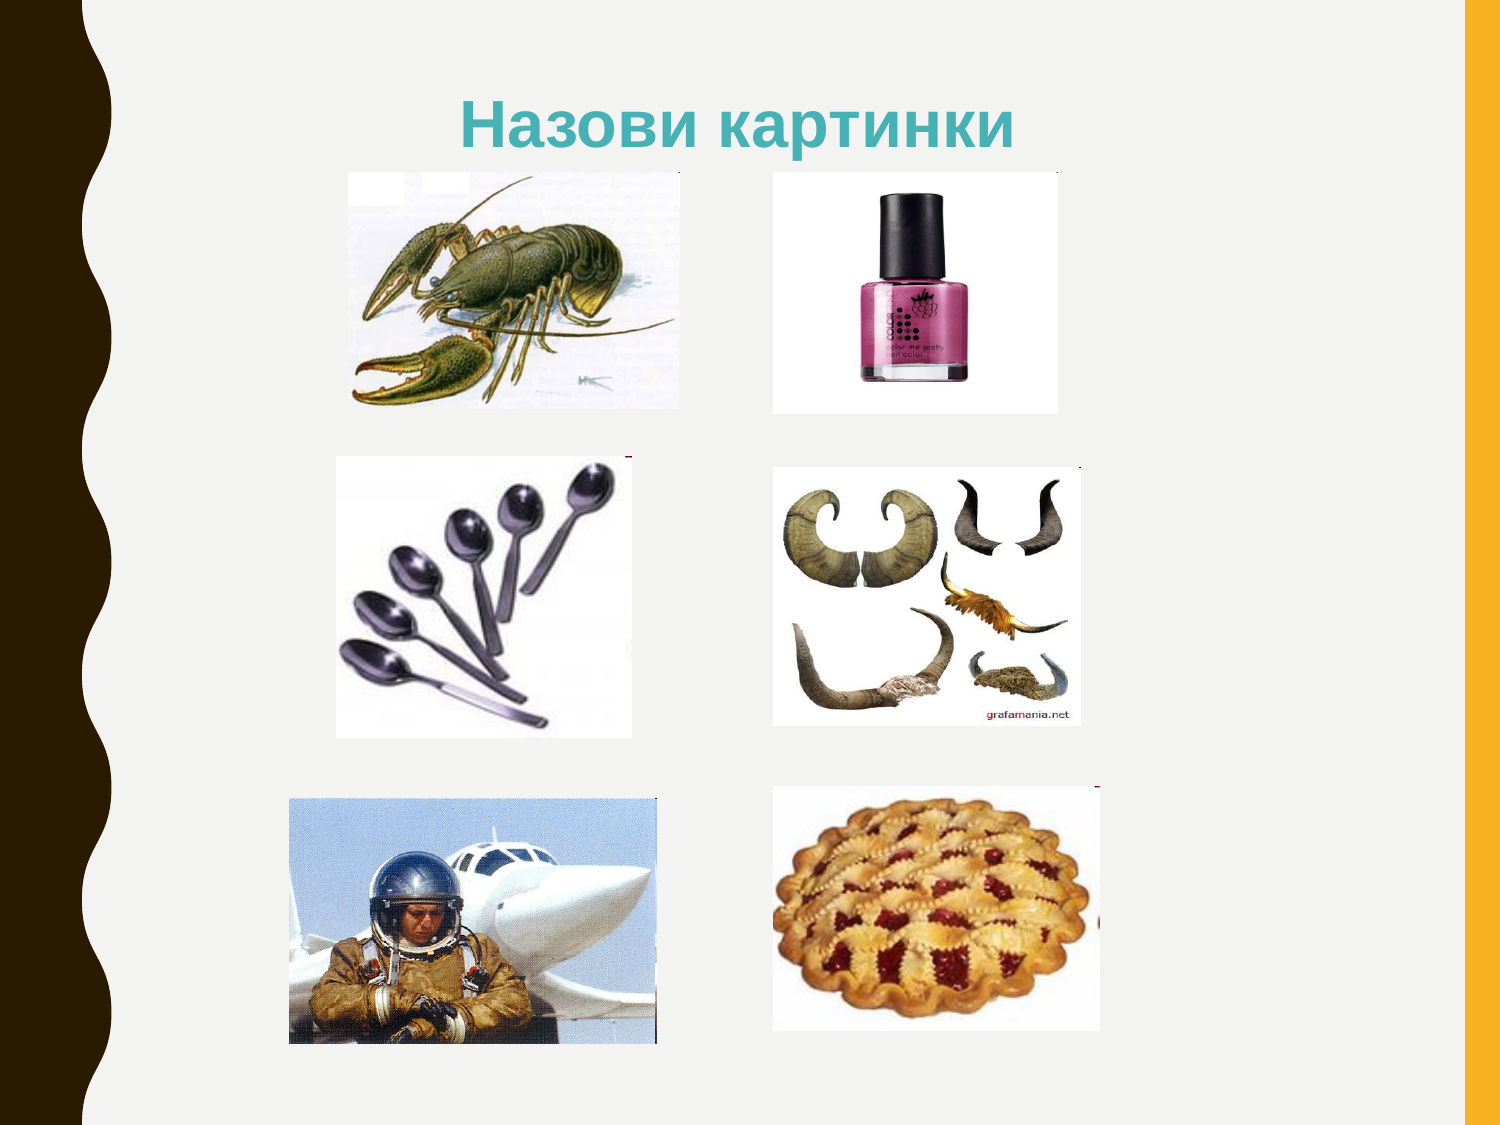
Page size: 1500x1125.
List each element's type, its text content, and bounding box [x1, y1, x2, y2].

picture [348, 172, 680, 409]
picture [773, 786, 1100, 1031]
picture [336, 456, 632, 738]
text_box Назови картинки [336, 73, 1140, 169]
picture [289, 798, 657, 1044]
picture [773, 172, 1059, 414]
picture [773, 467, 1081, 726]
